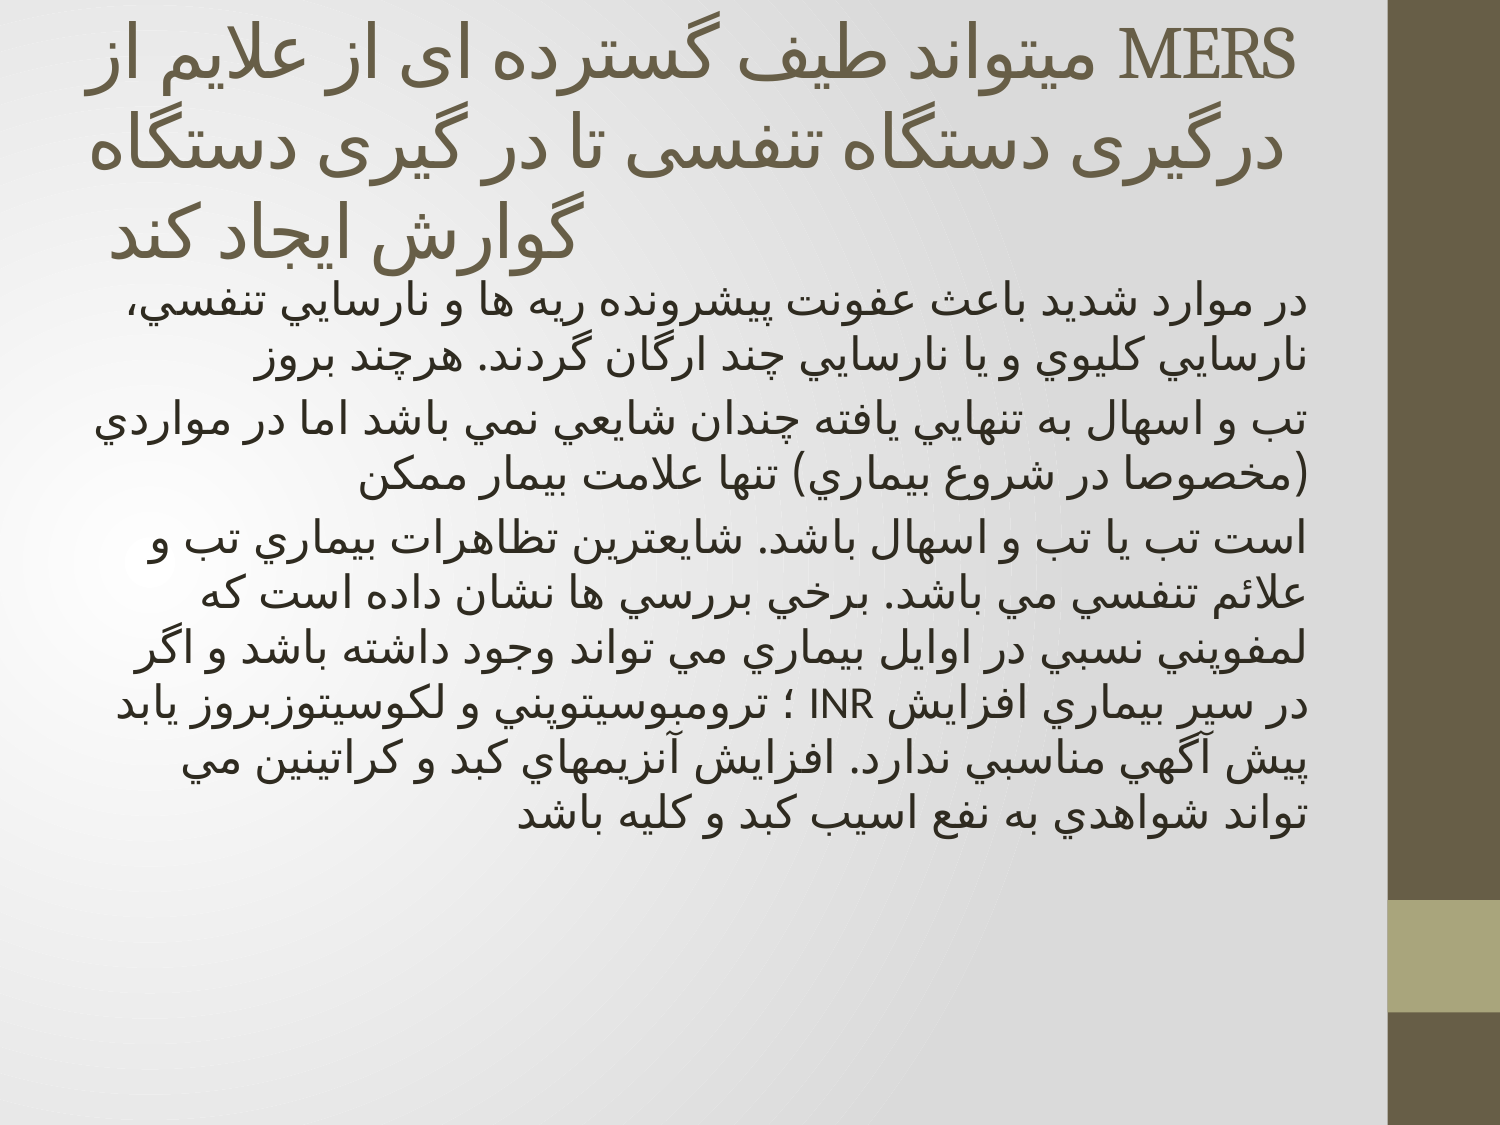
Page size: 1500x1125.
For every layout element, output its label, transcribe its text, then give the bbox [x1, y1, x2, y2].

title MERS میتواند طیف گسترده ای از علایم از درگیری دستگاه تنفسی تا در گیری دستگاه گوارش ایجاد کند [75, 45, 1325, 233]
list در موارد شديد باعث عفونت پيشرونده ريه ها و نارسايي تنفسي، نارسايي كليوي و يا نارسايي چند ارگان گردند. هرچند بروز تب و اسهال به تنهايي يافته چندان شايعي نمي باشد اما در مواردي (مخصوصا در شروع بيماري) تنها علامت بيمار ممكن است تب يا تب و اسهال باشد. شايعترين تظاهرات بيماري تب و علائم تنفسي مي باشد. برخي بررسي ها نشان داده است كه لمفوپني نسبي در اوايل بيماري مي تواند وجود داشته باشد و اگر در سير بيماري افزايش INR ؛ ترومبوسيتوپني و لكوسيتوزبروز يابد پيش آگهي مناسبي ندارد. افزايش آنزيمهاي كبد و كراتينين مي تواند شواهدي به نفع اسيب كبد و كليه باشد [75, 262, 1325, 1050]
